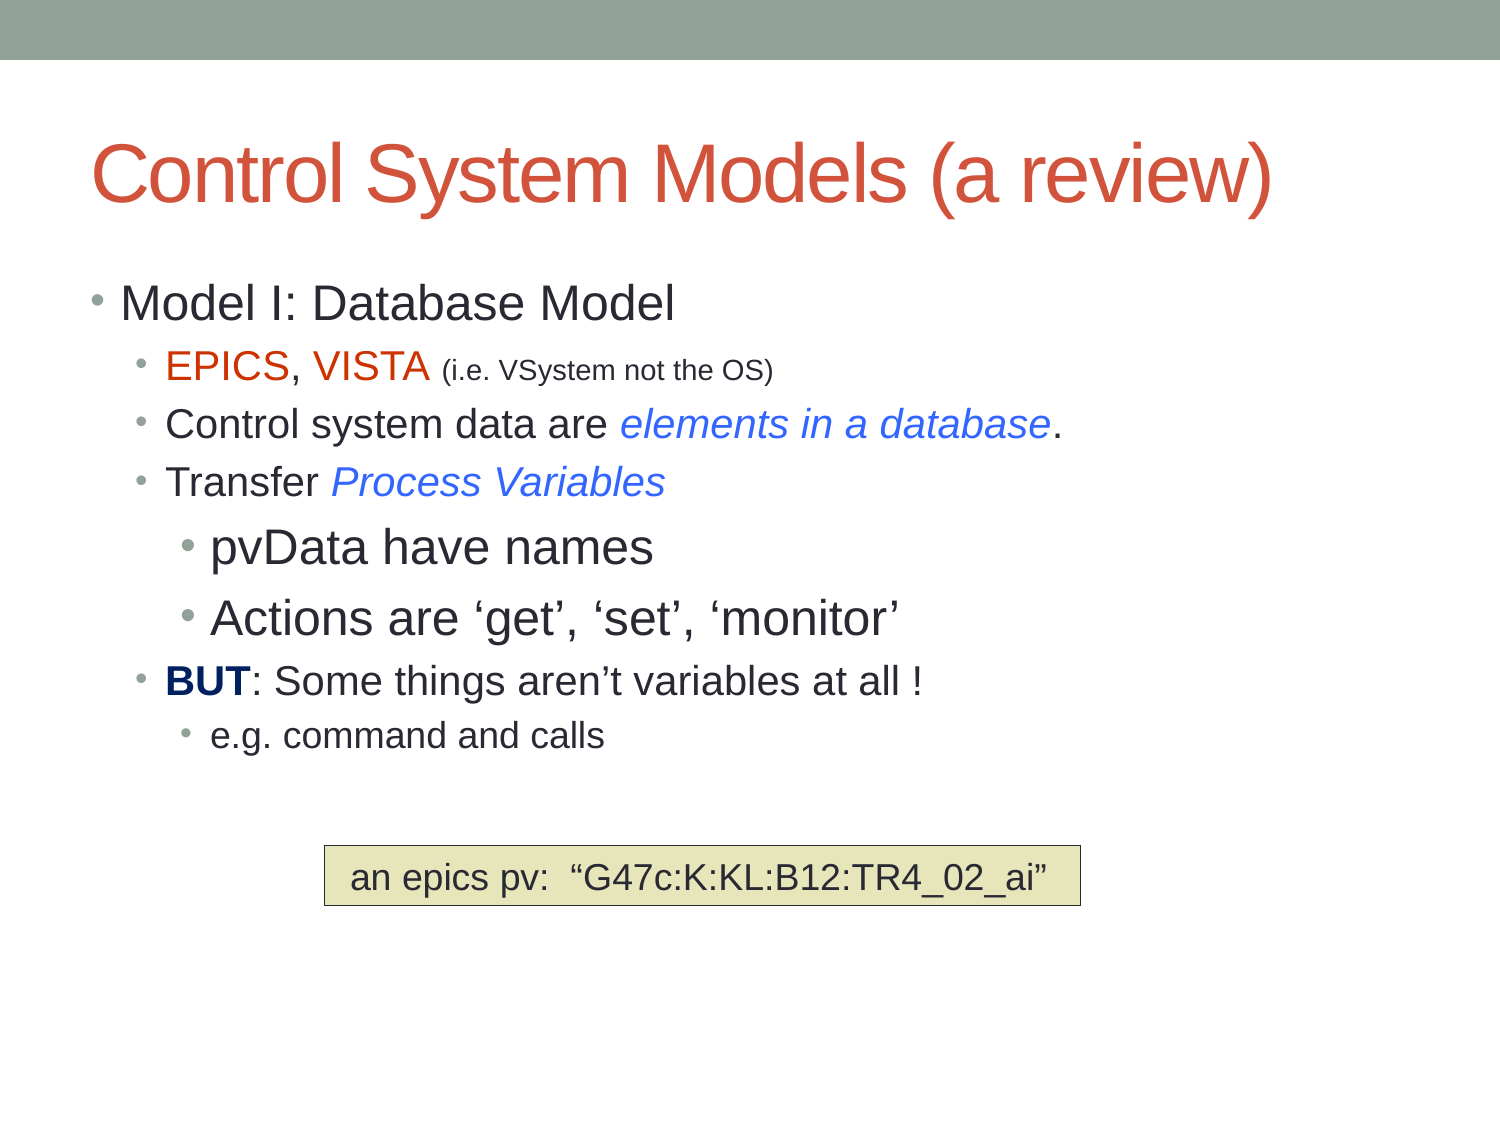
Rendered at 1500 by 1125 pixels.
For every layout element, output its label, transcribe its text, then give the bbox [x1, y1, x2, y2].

text_box an epics pv: “G47c:K:KL:B12:TR4_02_ai” [324, 845, 1081, 906]
list Model I: Database Model EPICS, VISTA (i.e. VSystem not the OS) Control system data are elements in a database. Transfer Process Variables pvData have names Actions are ‘get’, ‘set’, ‘monitor’ BUT: Some things aren’t variables at all ! e.g. command and calls [75, 262, 1425, 1063]
title Control System Models (a review) [75, 87, 1425, 250]
